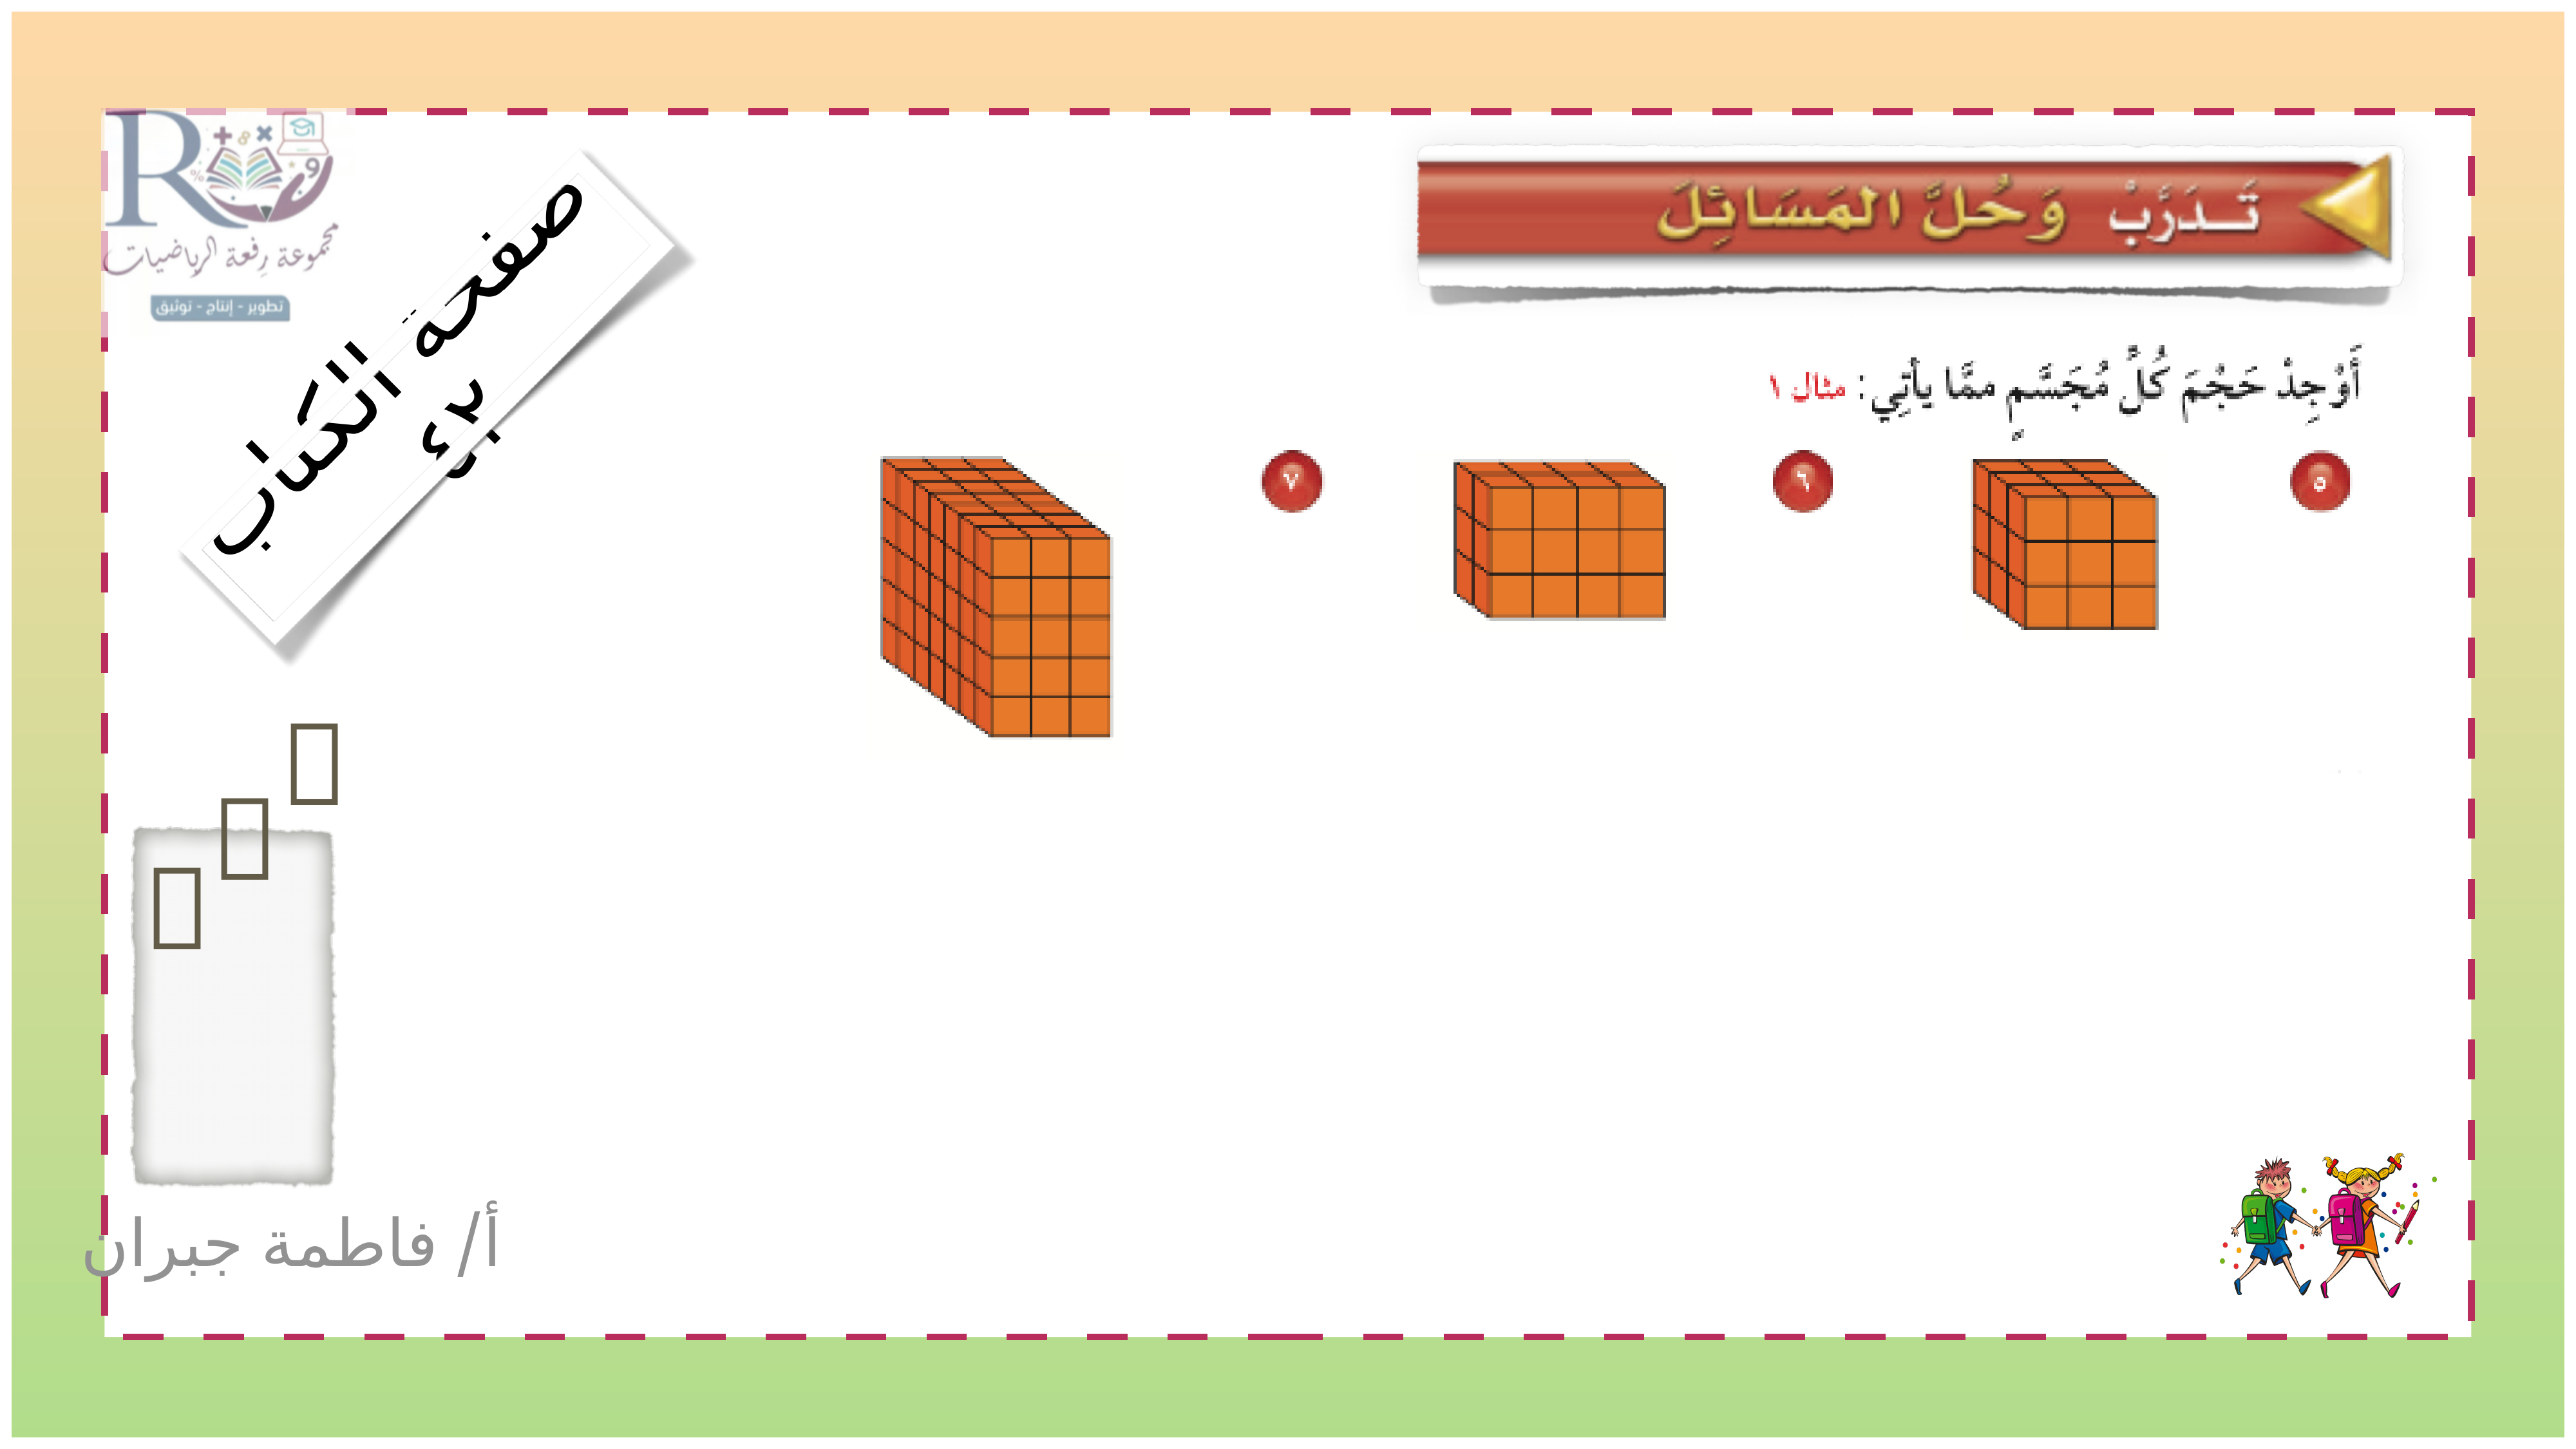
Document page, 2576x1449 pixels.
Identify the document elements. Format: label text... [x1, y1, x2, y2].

text_box [104, 111, 2472, 1338]
text_box أ/ فاطمة جبران [12, 1204, 571, 1286]
picture [701, 337, 2392, 838]
text_box [12, 12, 2564, 1437]
picture [173, 491, 471, 672]
picture [405, 144, 701, 323]
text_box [146, 323, 728, 491]
picture [101, 108, 355, 338]
picture [2220, 1152, 2437, 1299]
picture [1384, 108, 2437, 324]
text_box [94, 685, 398, 1190]
